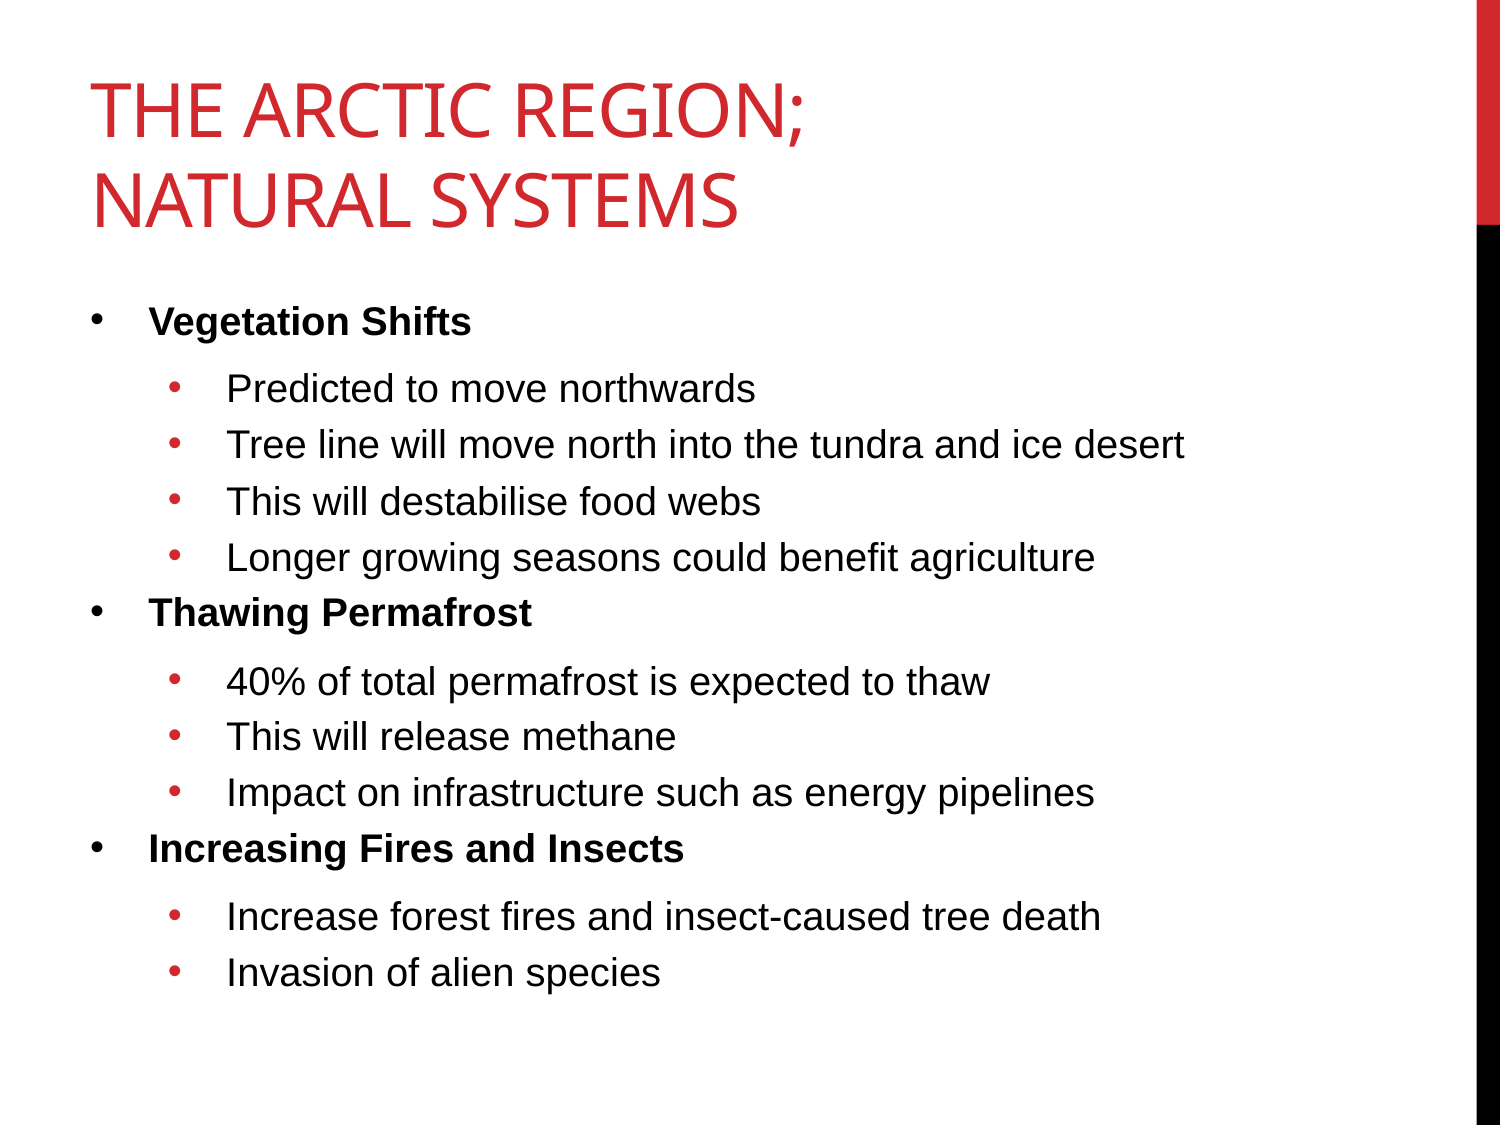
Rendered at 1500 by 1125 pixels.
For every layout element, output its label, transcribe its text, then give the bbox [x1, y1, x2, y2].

title The arctic region; natural systems [75, 25, 1025, 250]
list Vegetation Shifts Predicted to move northwards Tree line will move north into the tundra and ice desert This will destabilise food webs Longer growing seasons could benefit agriculture Thawing Permafrost 40% of total permafrost is expected to thaw This will release methane Impact on infrastructure such as energy pipelines Increasing Fires and Insects Increase forest fires and insect-caused tree death Invasion of alien species [75, 287, 1325, 1005]
